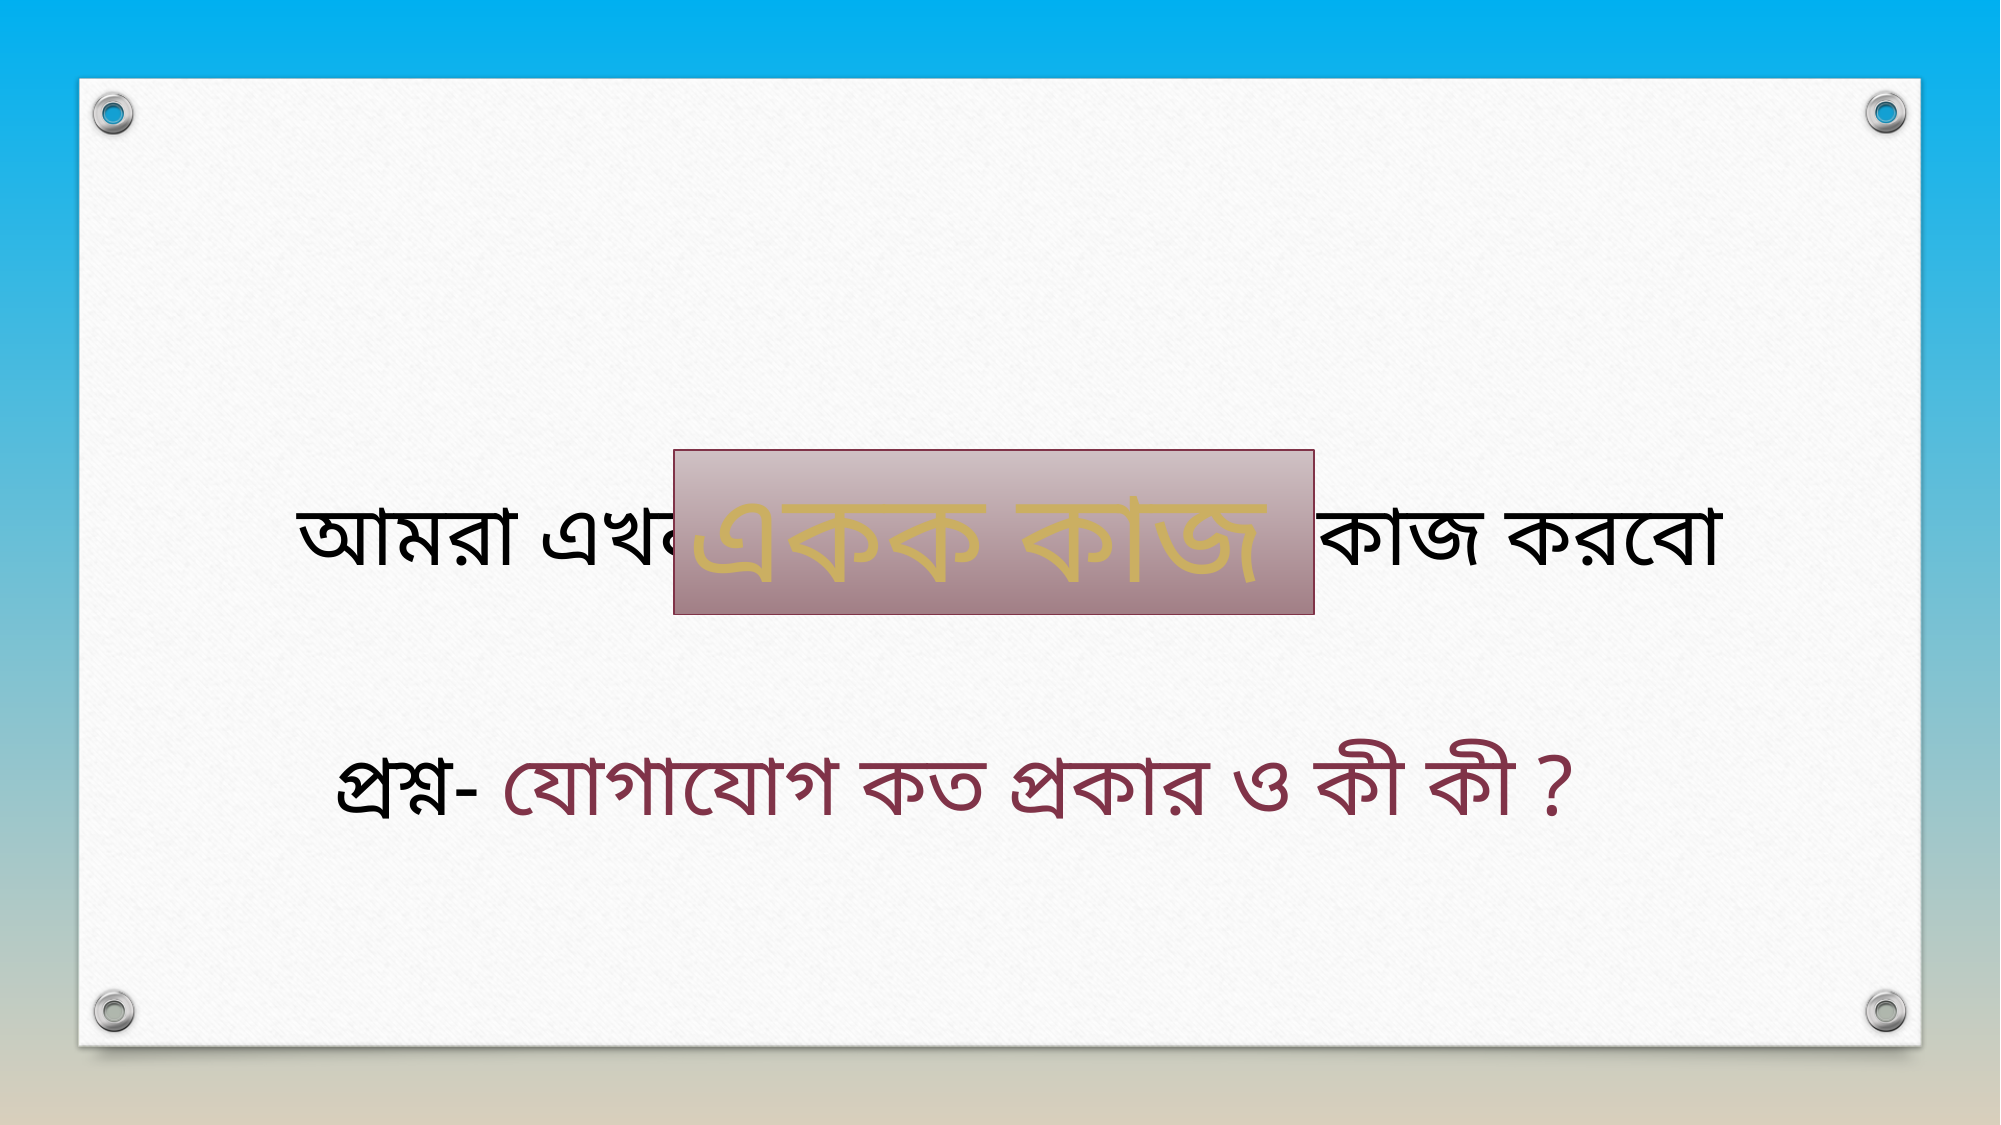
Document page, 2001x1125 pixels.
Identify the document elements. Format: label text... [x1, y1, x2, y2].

picture [0, 79, 2000, 1125]
text_box প্রশ্ন- যোগাযোগ কত প্রকার ও কী কী ? [319, 725, 1611, 840]
text_box আমরা এখন একা একা হালকা কাজ করবো [1315, 475, 1781, 590]
text_box একক কাজ [673, 449, 1315, 615]
text_box আমরা এখন একা একা হালকা কাজ করবো [283, 475, 673, 590]
